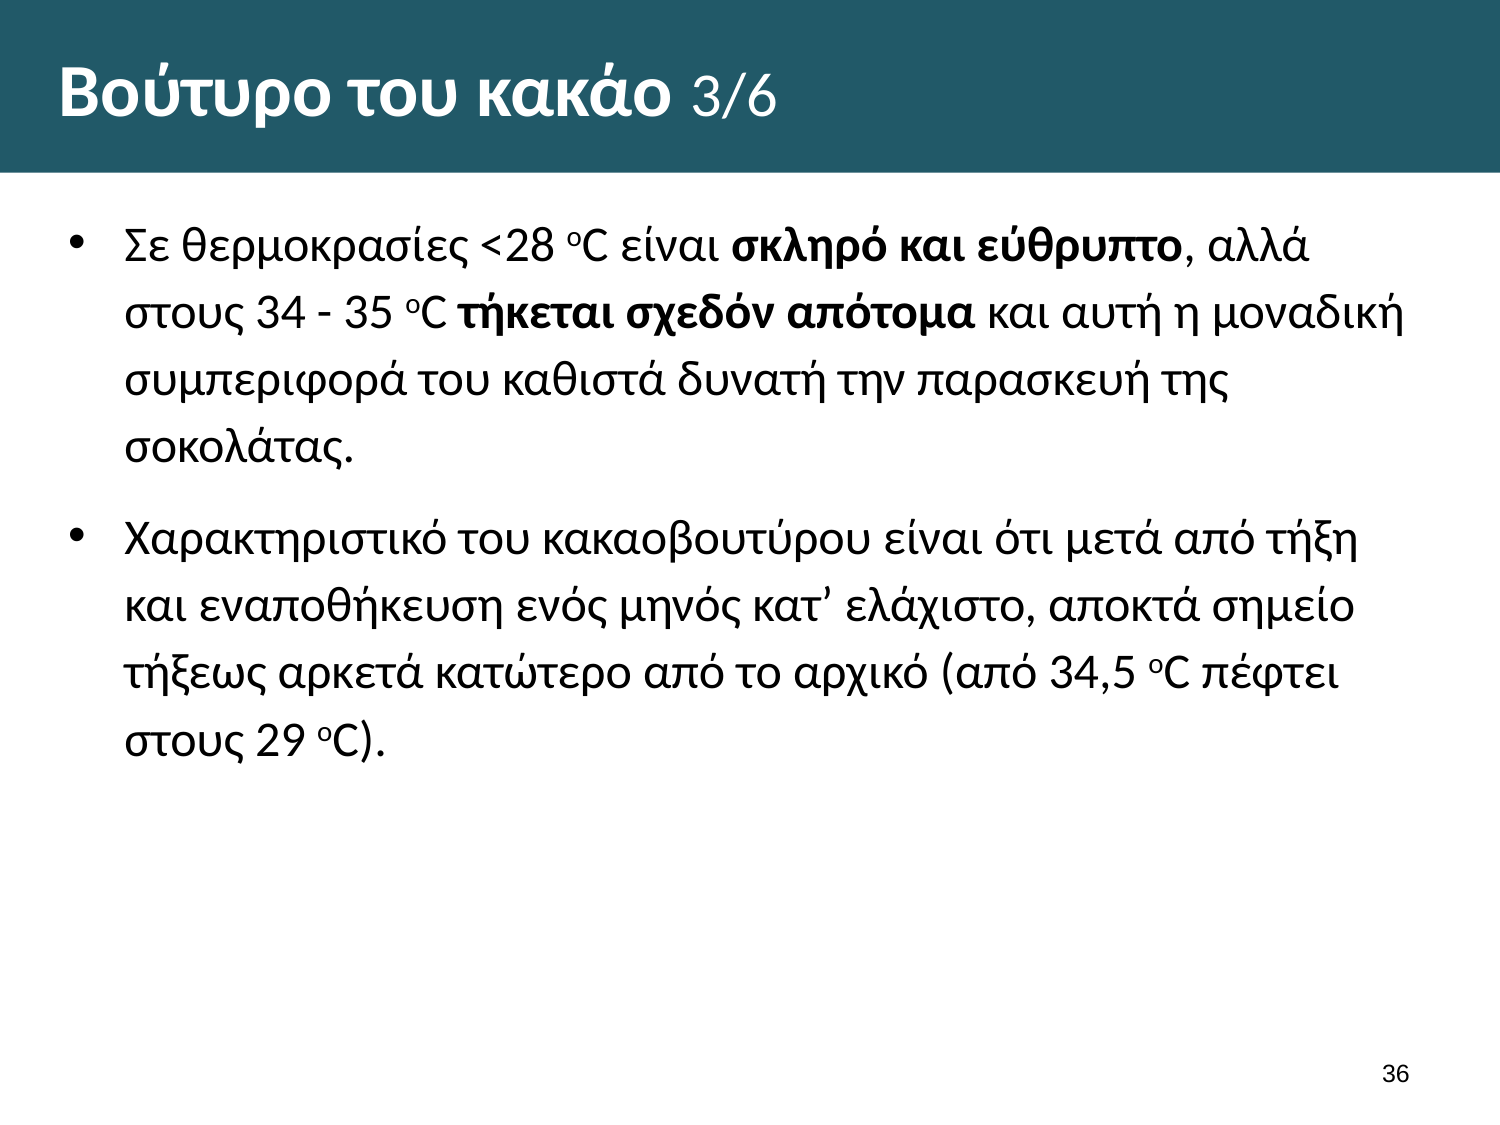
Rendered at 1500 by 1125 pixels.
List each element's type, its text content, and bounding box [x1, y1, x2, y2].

slide_number 35 [1074, 1042, 1425, 1103]
list Σε θερμοκρασίες <28 οC είναι σκληρό και εύθρυπτο, αλλά στους 34 - 35 οC τήκεται σχεδόν απότομα και αυτή η μοναδική συμπεριφορά του καθιστά δυνατή την παρασκευή της σοκολάτας. Χαρακτηριστικό του κακαοβουτύρου είναι ότι μετά από τήξη και εναποθήκευση ενός μηνός κατ’ ελάχιστο, αποκτά σημείο τήξεως αρκετά κατώτερο από το αρχικό (από 34,5 οC πέφτει στους 29 οC). [53, 196, 1447, 1024]
title Βούτυρο του κακάο 3/6 [0, 0, 1500, 173]
